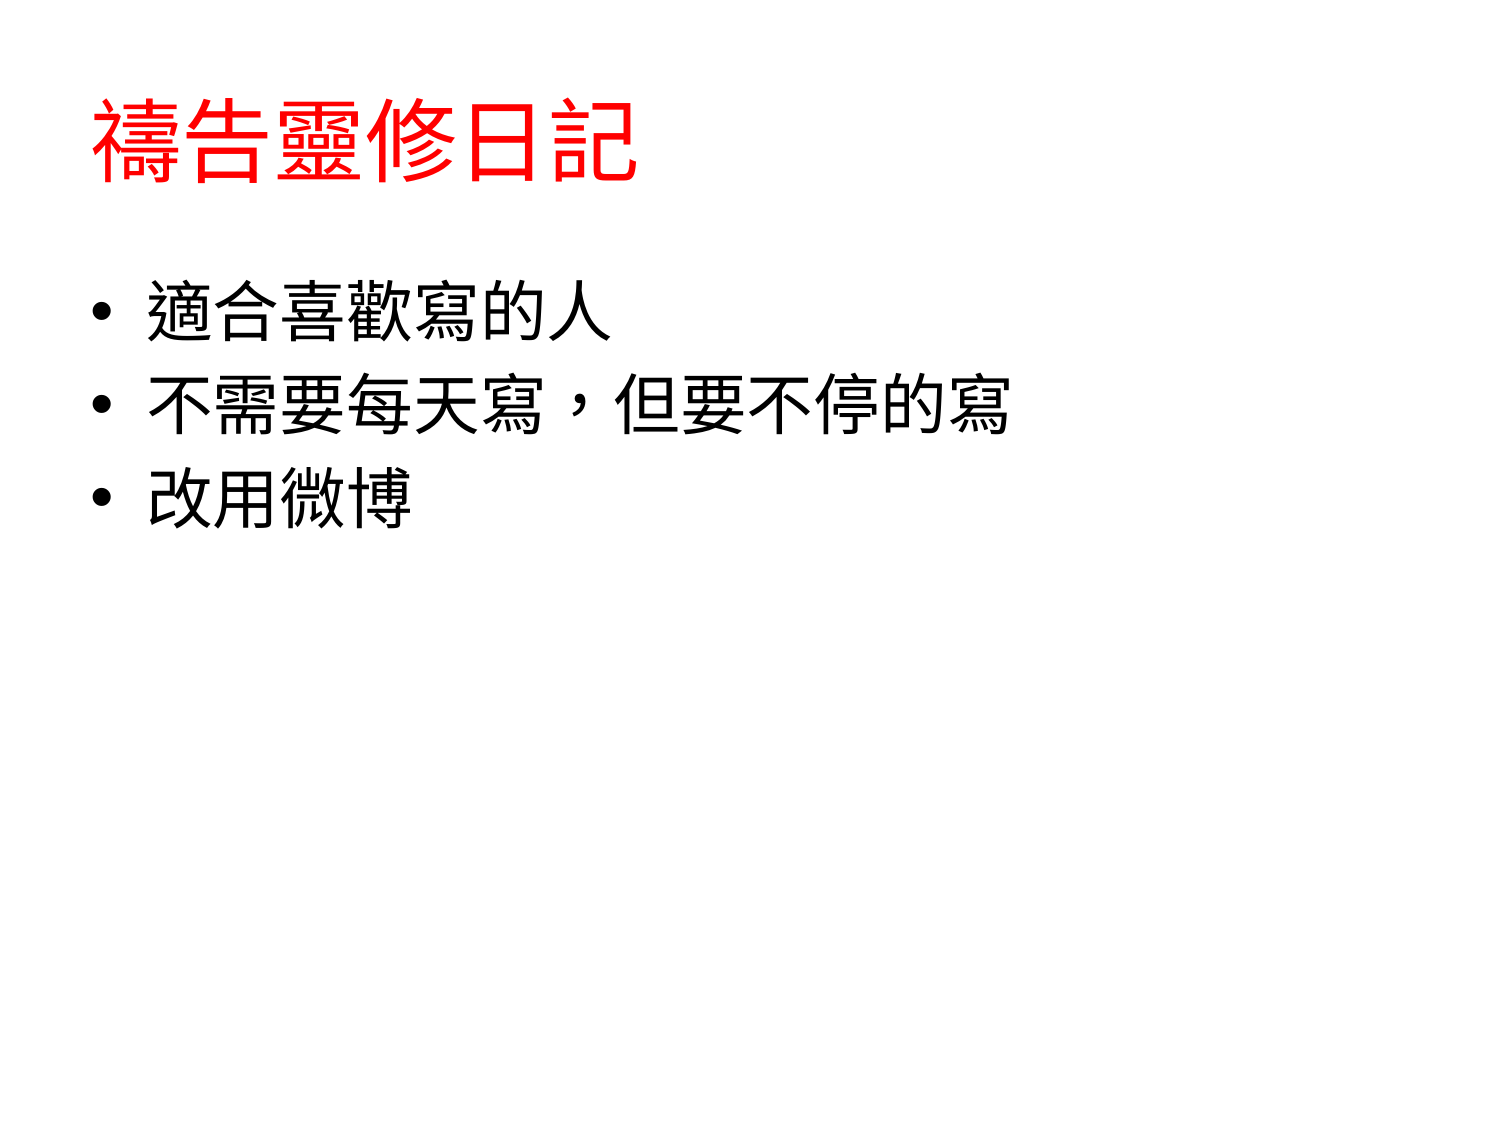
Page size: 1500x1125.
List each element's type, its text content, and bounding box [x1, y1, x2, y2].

list 適合喜歡寫的人 不需要每天寫，但要不停的寫 改用微博 [75, 262, 1425, 1005]
title 禱告靈修日記 [75, 45, 1425, 233]
